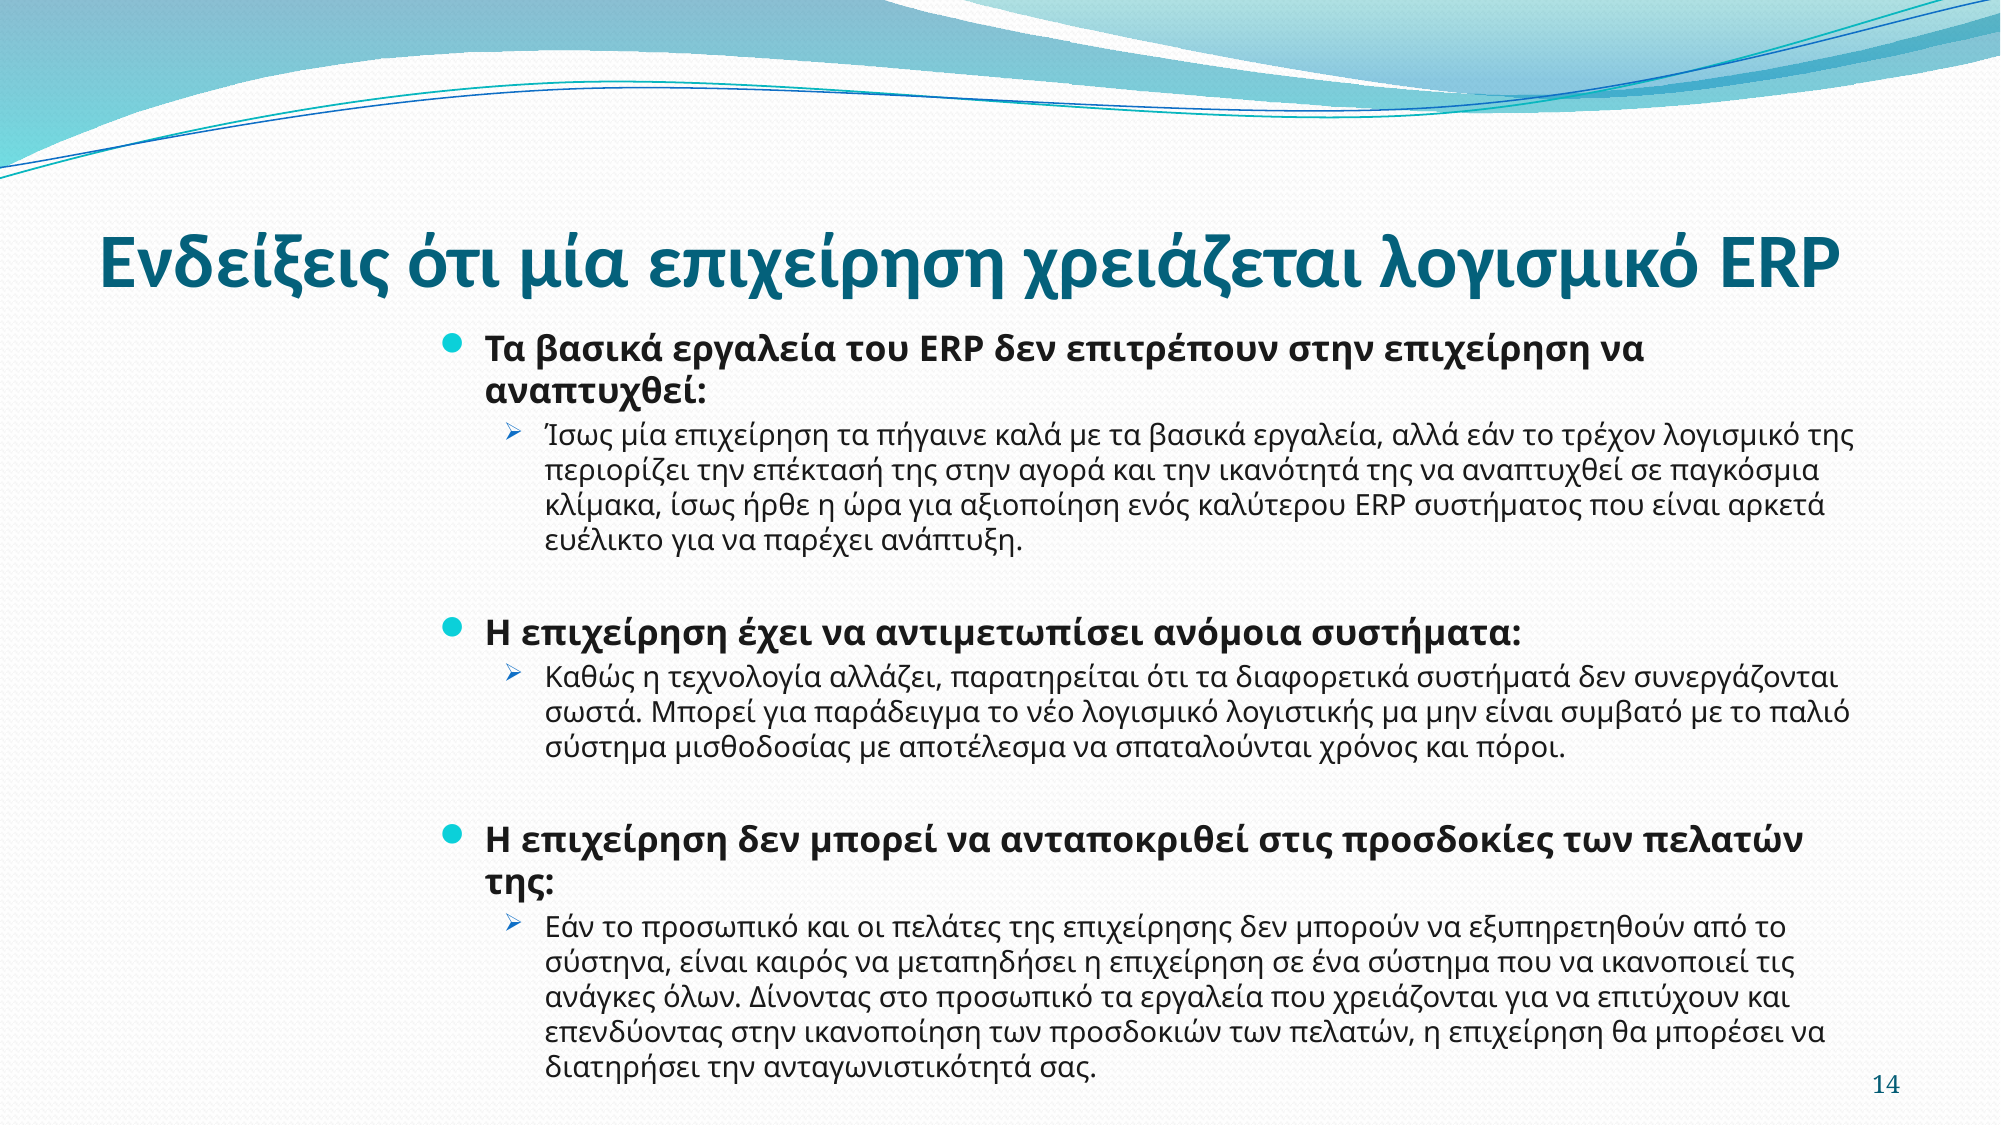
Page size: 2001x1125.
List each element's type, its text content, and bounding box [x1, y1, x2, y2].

list Τα βασικά εργαλεία του ERP δεν επιτρέπουν στην επιχείρηση να αναπτυχθεί: Ίσως μία επιχείρηση τα πήγαινε καλά με τα βασικά εργαλεία, αλλά εάν το τρέχον λογισμικό της περιορίζει την επέκτασή της στην αγορά και την ικανότητά της να αναπτυχθεί σε παγκόσμια κλίμακα, ίσως ήρθε η ώρα για αξιοποίηση ενός καλύτερου ERP συστήματος που είναι αρκετά ευέλικτο για να παρέχει ανάπτυξη. Η επιχείρηση έχει να αντιμετωπίσει ανόμοια συστήματα: Καθώς η τεχνολογία αλλάζει, παρατηρείται ότι τα διαφορετικά συστήματά δεν συνεργάζονται σωστά. Μπορεί για παράδειγμα το νέο λογισμικό λογιστικής μα μην είναι συμβατό με το παλιό σύστημα μισθοδοσίας με αποτέλεσμα να σπαταλούνται χρόνος και πόροι. Η επιχείρηση δεν μπορεί να ανταποκριθεί στις προσδοκίες των πελατών της: Εάν το προσωπικό και οι πελάτες της επιχείρησης δεν μπορούν να εξυπηρετηθούν από το σύστηνα, είναι καιρός να μεταπηδήσει η επιχείρηση σε ένα σύστημα που να ικανοποιεί τις ανάγκες όλων. Δίνοντας στο προσωπικό τα εργαλεία που χρειάζονται για να επιτύχουν και επενδύοντας στην ικανοποίηση των προσδοκιών των πελατών, η επιχείρηση θα μπορέσει να διατηρήσει την ανταγωνιστικότητά σας. [424, 318, 1888, 1028]
slide_number 14 [1733, 1042, 1900, 1103]
title Ενδείξεις ότι μία επιχείρηση χρειάζεται λογισμικό ERP [99, 115, 1900, 303]
